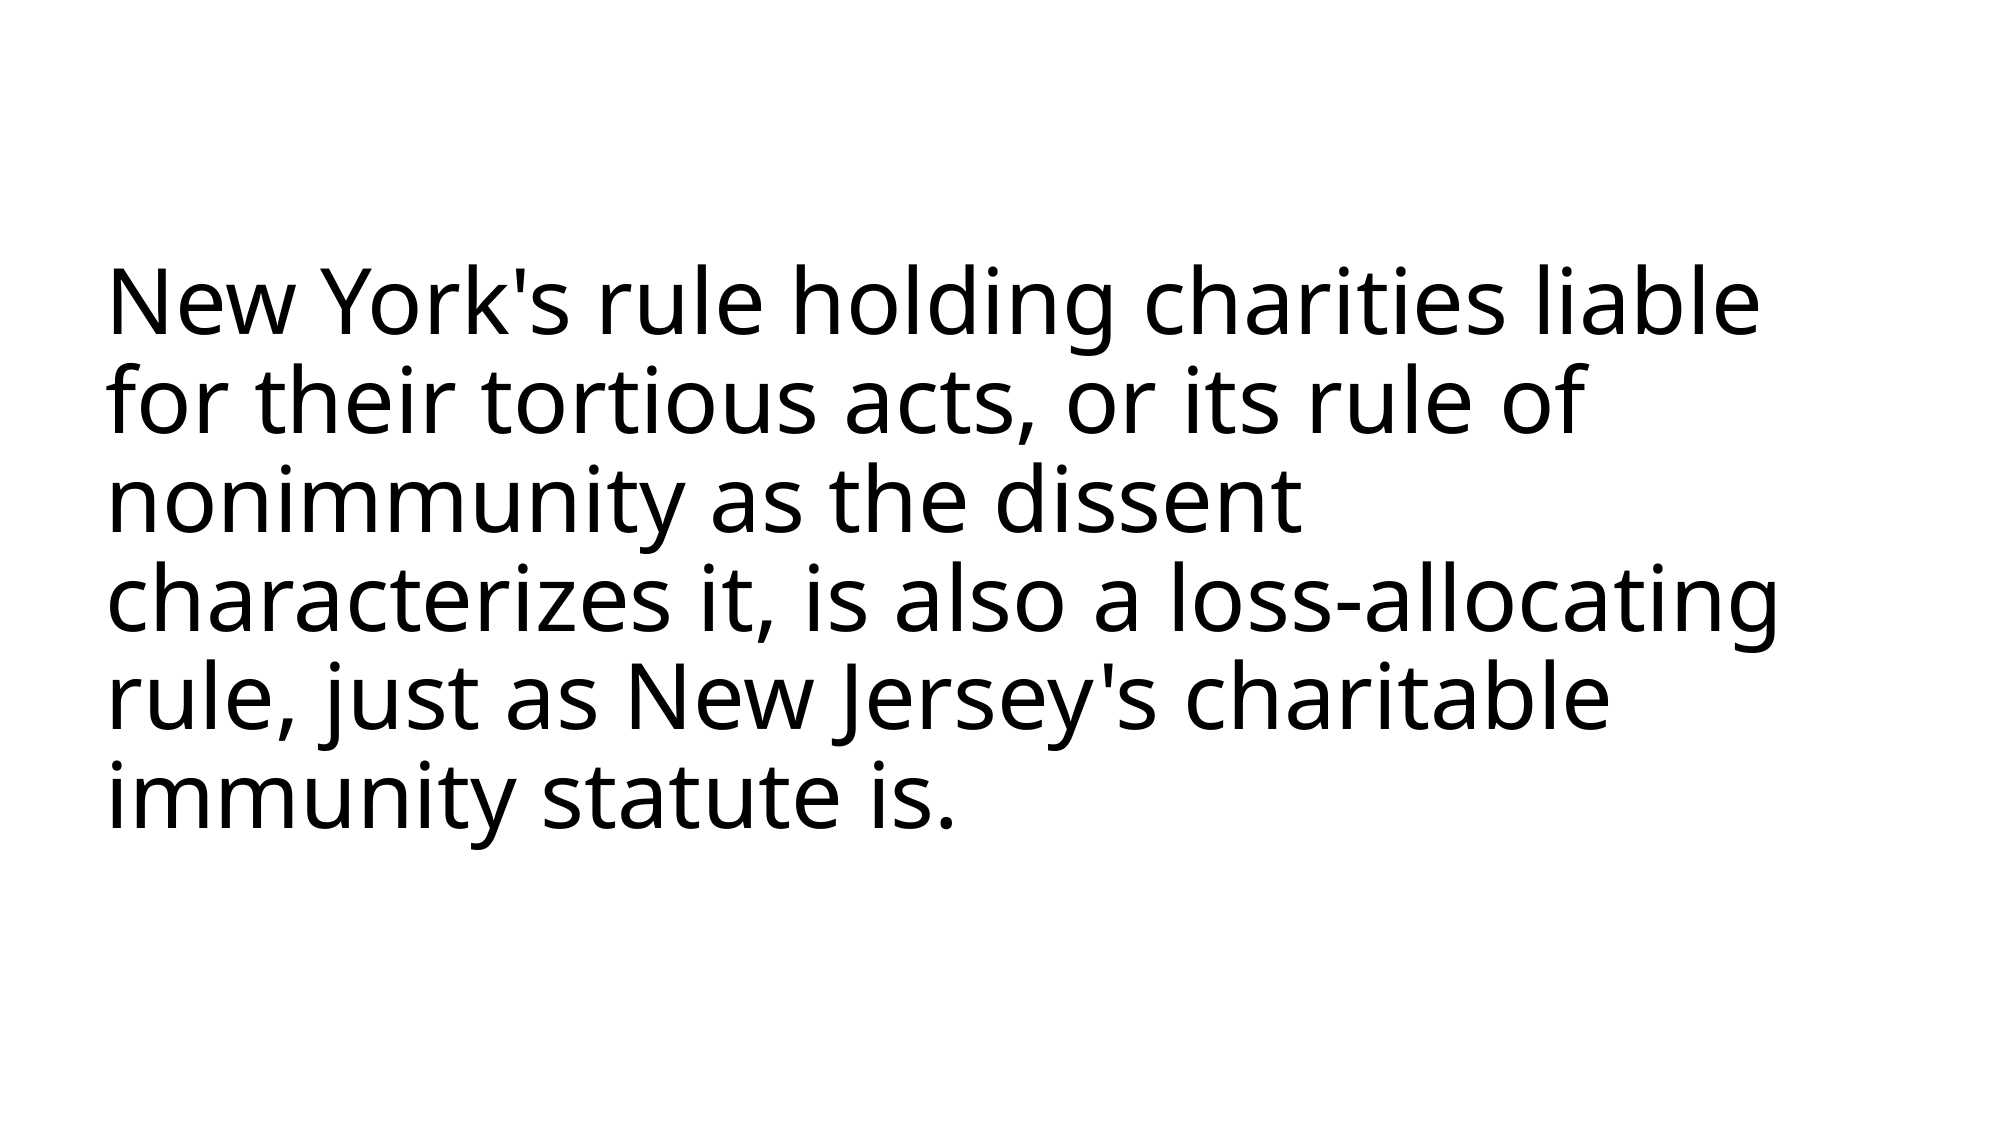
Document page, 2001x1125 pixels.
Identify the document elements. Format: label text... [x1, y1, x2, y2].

title New York's rule holding charities liable for their tortious acts, or its rule of nonimmunity as the dissent characterizes it, is also a loss-allocating rule, just as New Jersey's charitable immunity statute is. [90, 59, 1863, 1044]
